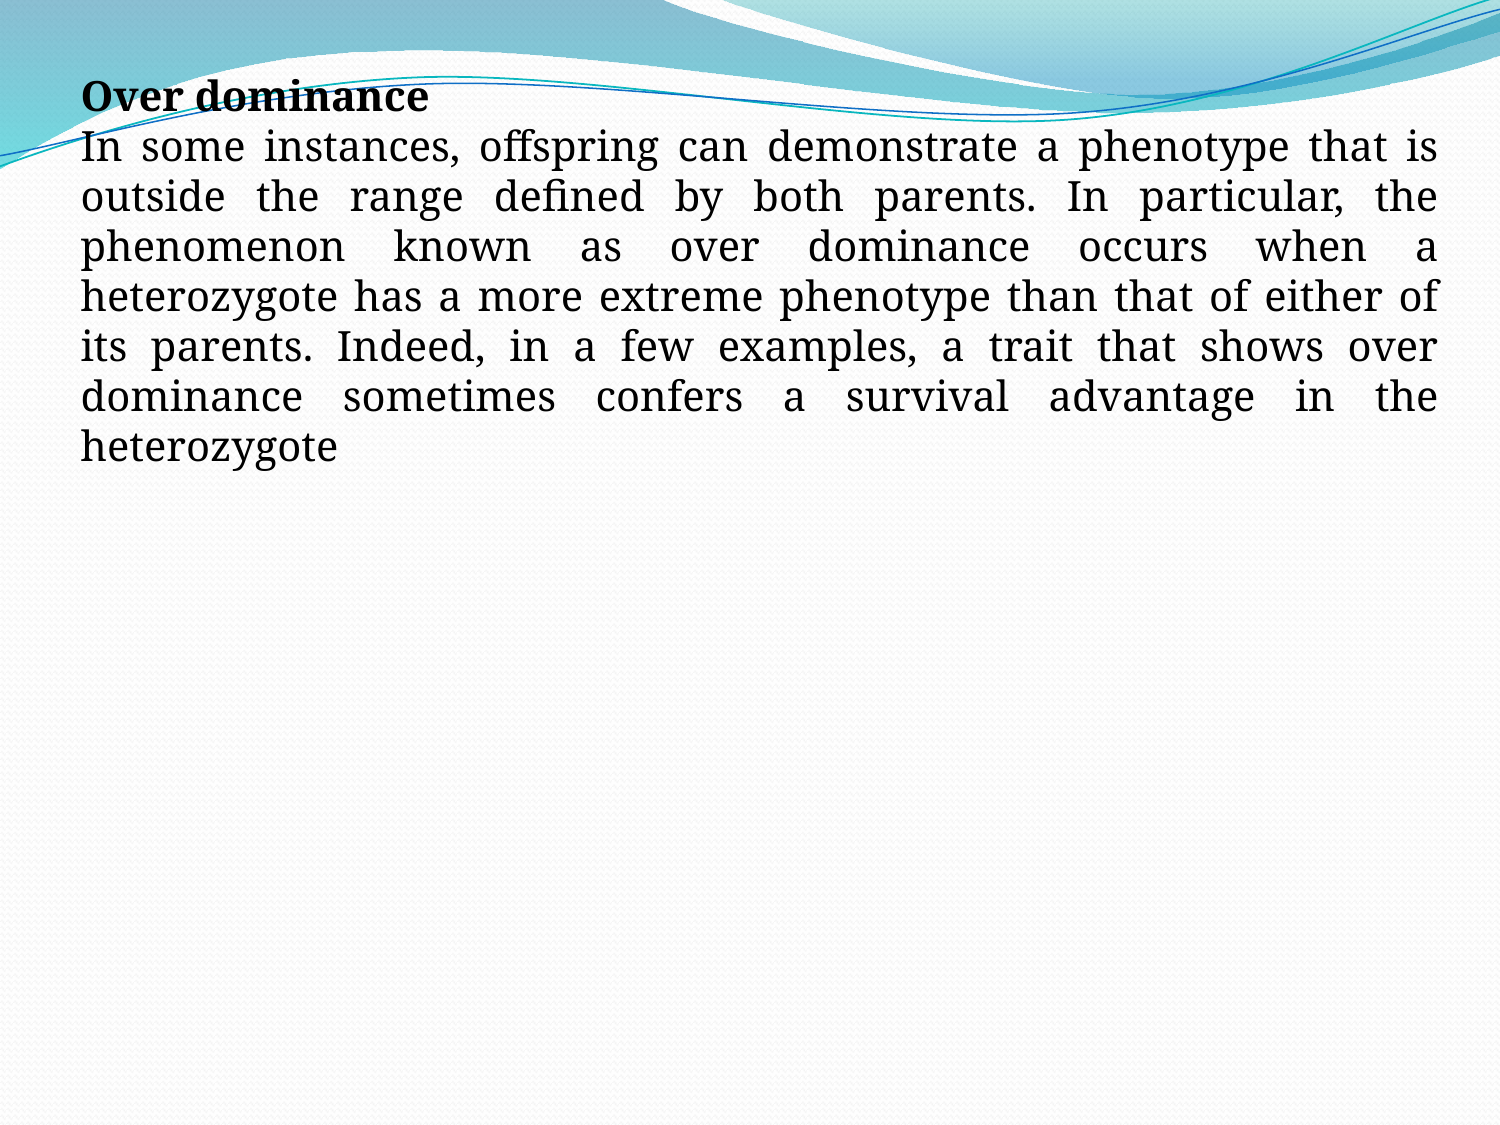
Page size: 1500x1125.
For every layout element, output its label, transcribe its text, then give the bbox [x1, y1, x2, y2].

text_box Over dominance In some instances, offspring can demonstrate a phenotype that is outside the range defined by both parents. In particular, the phenomenon known as over dominance occurs when a heterozygote has a more extreme phenotype than that of either of its parents. Indeed, in a few examples, a trait that shows over dominance sometimes confers a survival advantage in the heterozygote [65, 62, 1454, 578]
